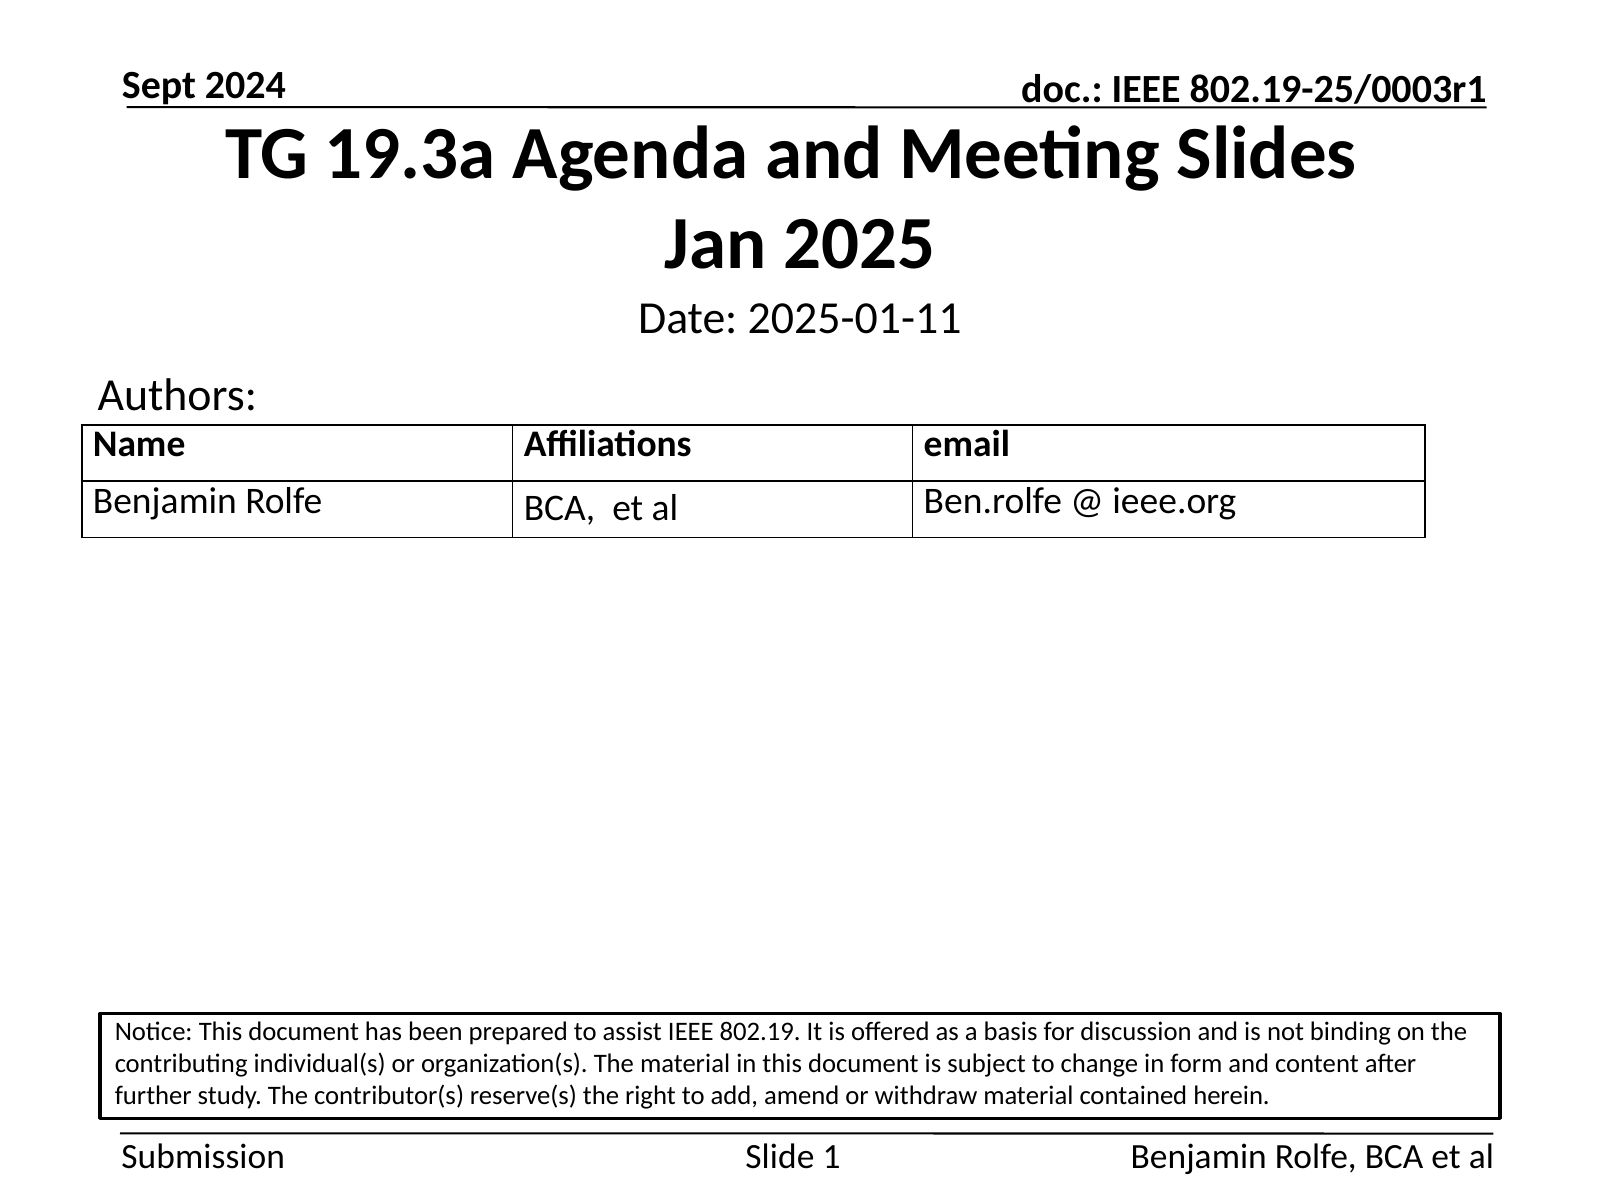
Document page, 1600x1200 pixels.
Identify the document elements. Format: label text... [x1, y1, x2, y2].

slide_number Slide 1 [733, 1132, 854, 1197]
title TG 19.3a Agenda and Meeting Slides Jan 2025 [119, 119, 1481, 267]
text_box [99, 1006, 1501, 1121]
table_header Affiliations [513, 426, 912, 480]
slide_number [121, 58, 526, 107]
table_header email [913, 426, 1424, 480]
text_box Authors: [81, 356, 335, 423]
table_header Name [83, 426, 512, 480]
list Date: 2025-01-11 [119, 280, 1481, 351]
footer Benjamin Rolfe, BCA et al [962, 1132, 1495, 1165]
table_cell Benjamin Rolfe [83, 482, 512, 537]
table_cell Ben.rolfe @ ieee.org [913, 482, 1424, 537]
table_cell BCA, et al [513, 482, 912, 537]
